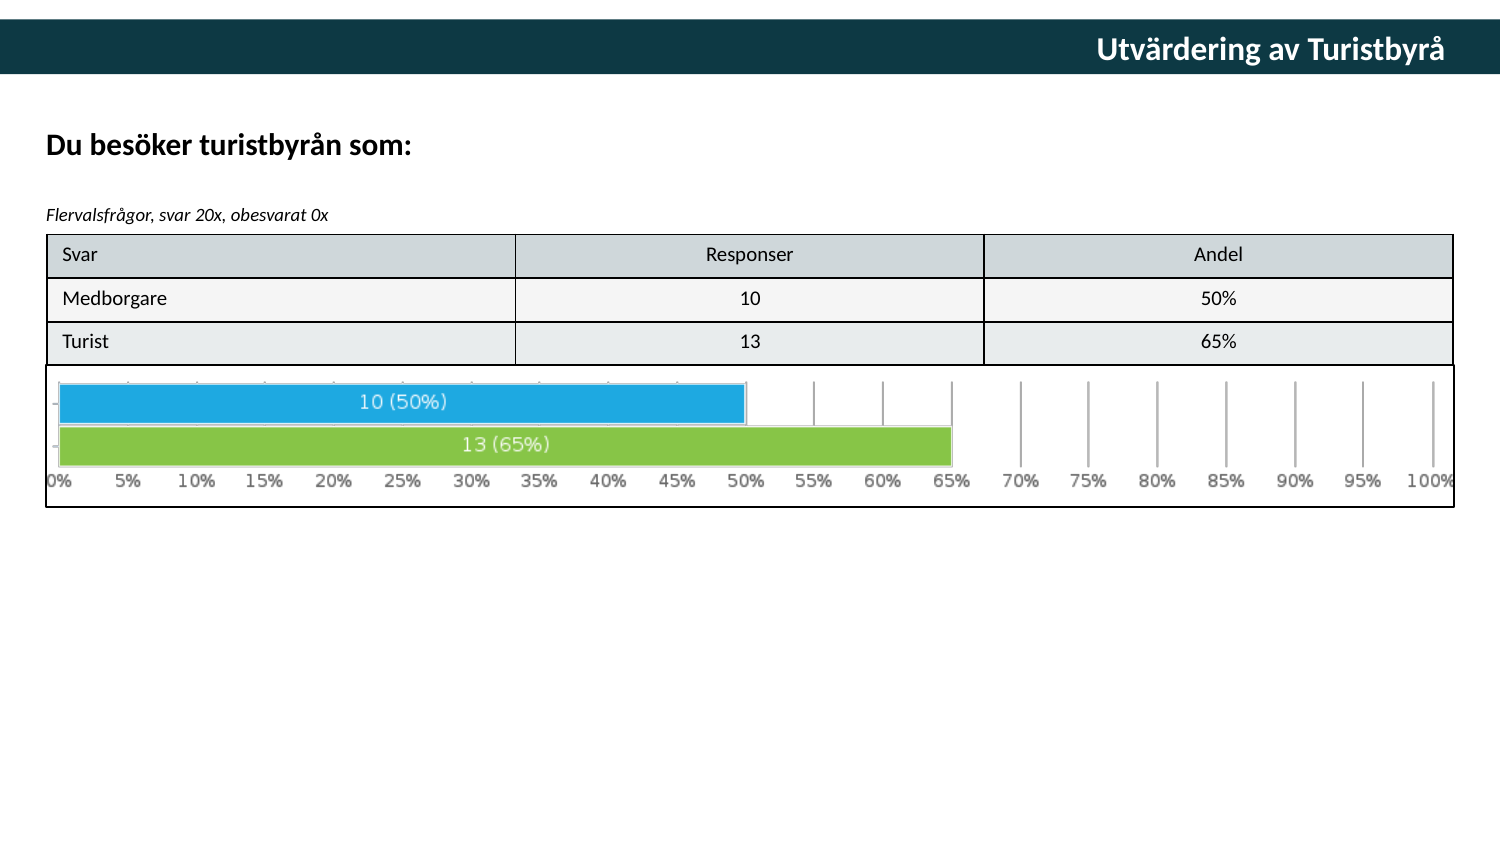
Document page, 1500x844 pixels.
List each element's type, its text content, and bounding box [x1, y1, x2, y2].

table_cell 13 [516, 323, 983, 364]
table_header Svar [48, 235, 515, 277]
table_cell Turist [48, 323, 515, 364]
table_header Andel [985, 235, 1452, 277]
table_cell 65% [985, 323, 1452, 364]
table_header Responser [516, 235, 983, 277]
text_box Flervalsfrågor, svar 20x, obesvarat 0x [31, 195, 657, 233]
table_cell 10 [516, 279, 983, 321]
picture [46, 365, 1454, 507]
table_cell 50% [985, 279, 1452, 321]
text_box Du besöker turistbyrån som: [31, 117, 1469, 170]
table_cell Medborgare [48, 279, 515, 321]
